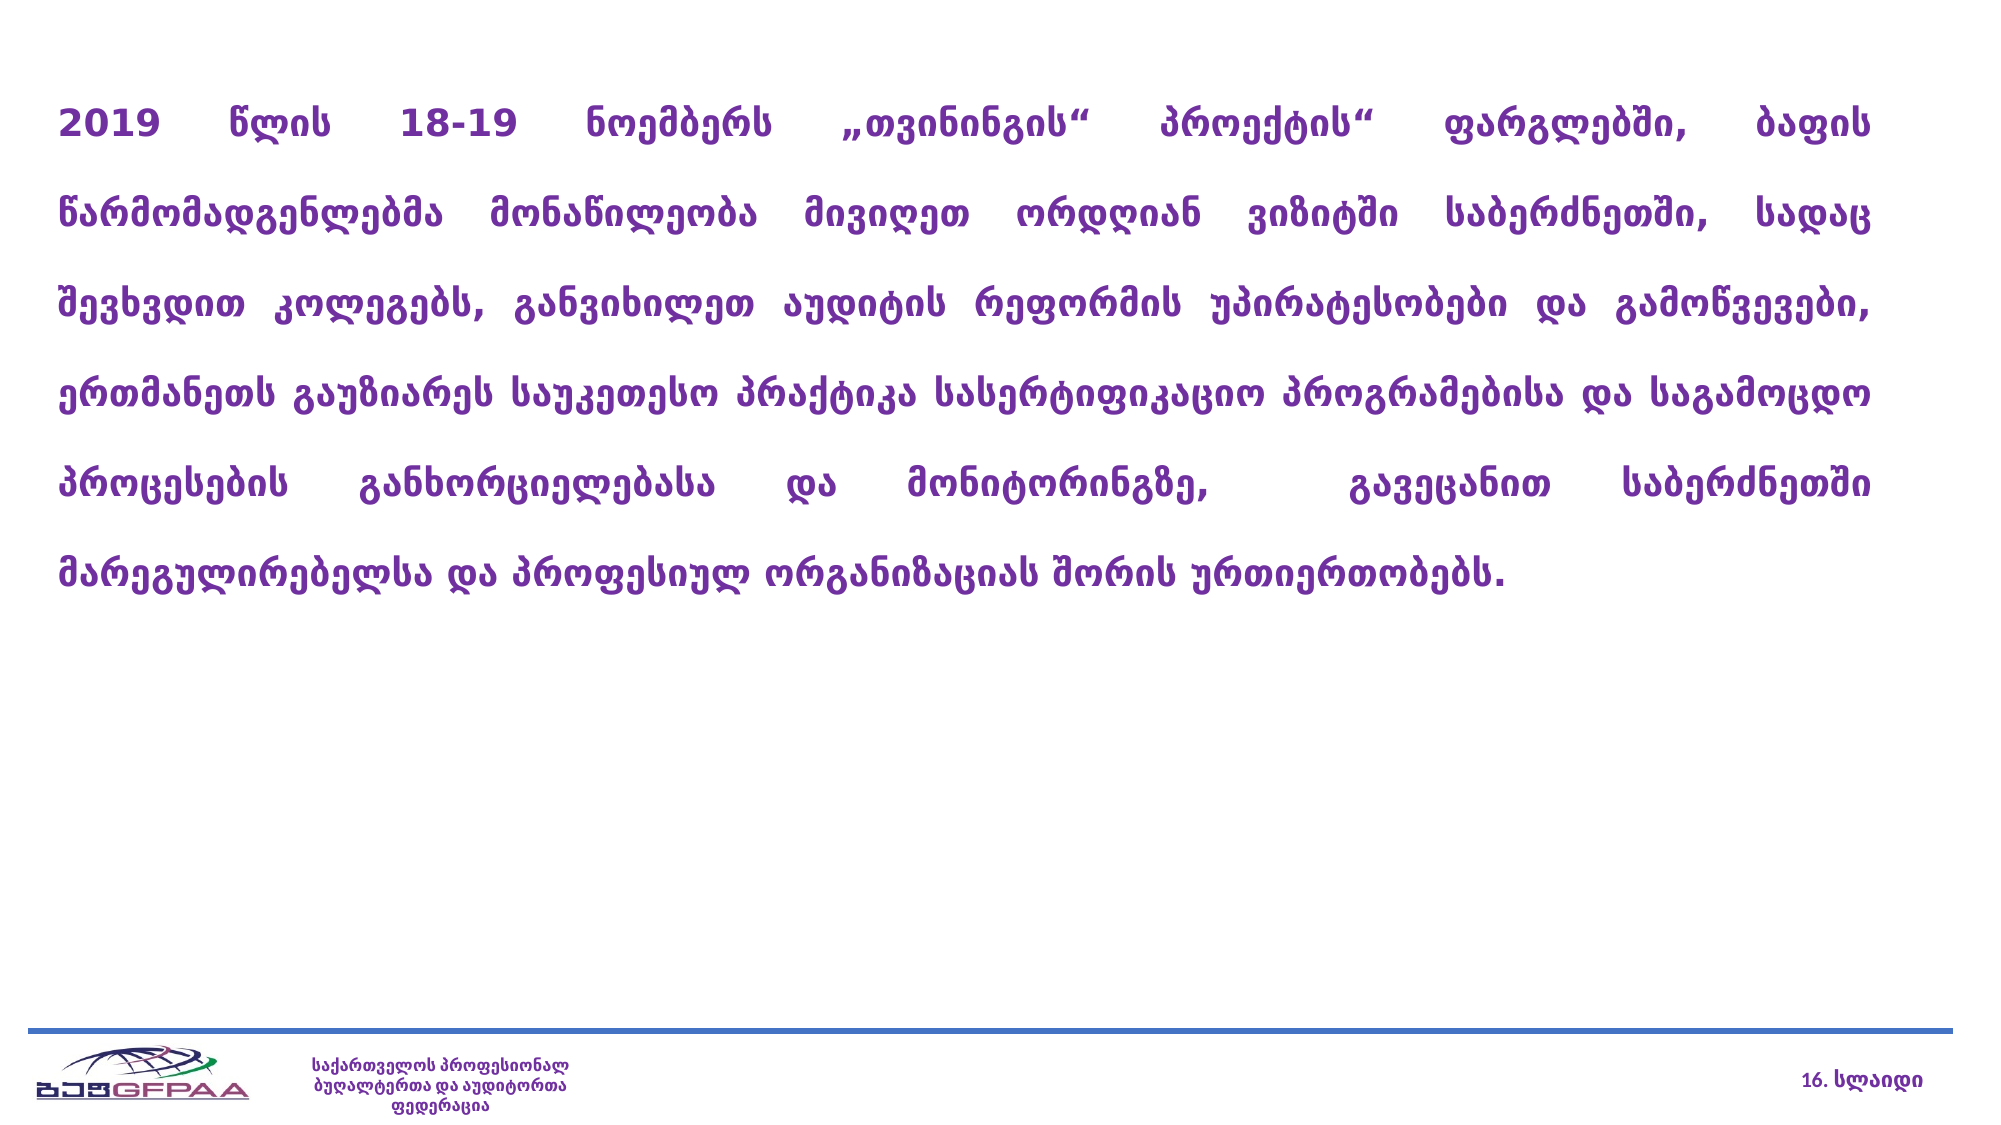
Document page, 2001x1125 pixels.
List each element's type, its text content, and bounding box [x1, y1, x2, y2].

text_box საქართველოს პროფესიონალ ბუღალტერთა და აუდიტორთა ფედერაცია [262, 1047, 619, 1122]
text_box 2019 წლის 18-19 ნოემბერს „თვინინგის“ პროექტის“ ფარგლებში, ბაფის წარმომადგენლებმა მონაწილეობა მივიღეთ ორდღიან ვიზიტში საბერძნეთში, სადაც შევხვდით კოლეგებს, განვიხილეთ აუდიტის რეფორმის უპირატესობები და გამოწვევები, ერთმანეთს გაუზიარეს საუკეთესო პრაქტიკა სასერტიფიკაციო პროგრამებისა და საგამოცდო პროცესების განხორციელებასა და მონიტორინგზე, გავეცანით საბერძნეთში მარეგულირებელსა და პროფესიულ ორგანიზაციას შორის ურთიერთობებს. [42, 47, 1888, 602]
picture [32, 1043, 254, 1103]
text_box 16. სლაიდი [1771, 1057, 1954, 1099]
